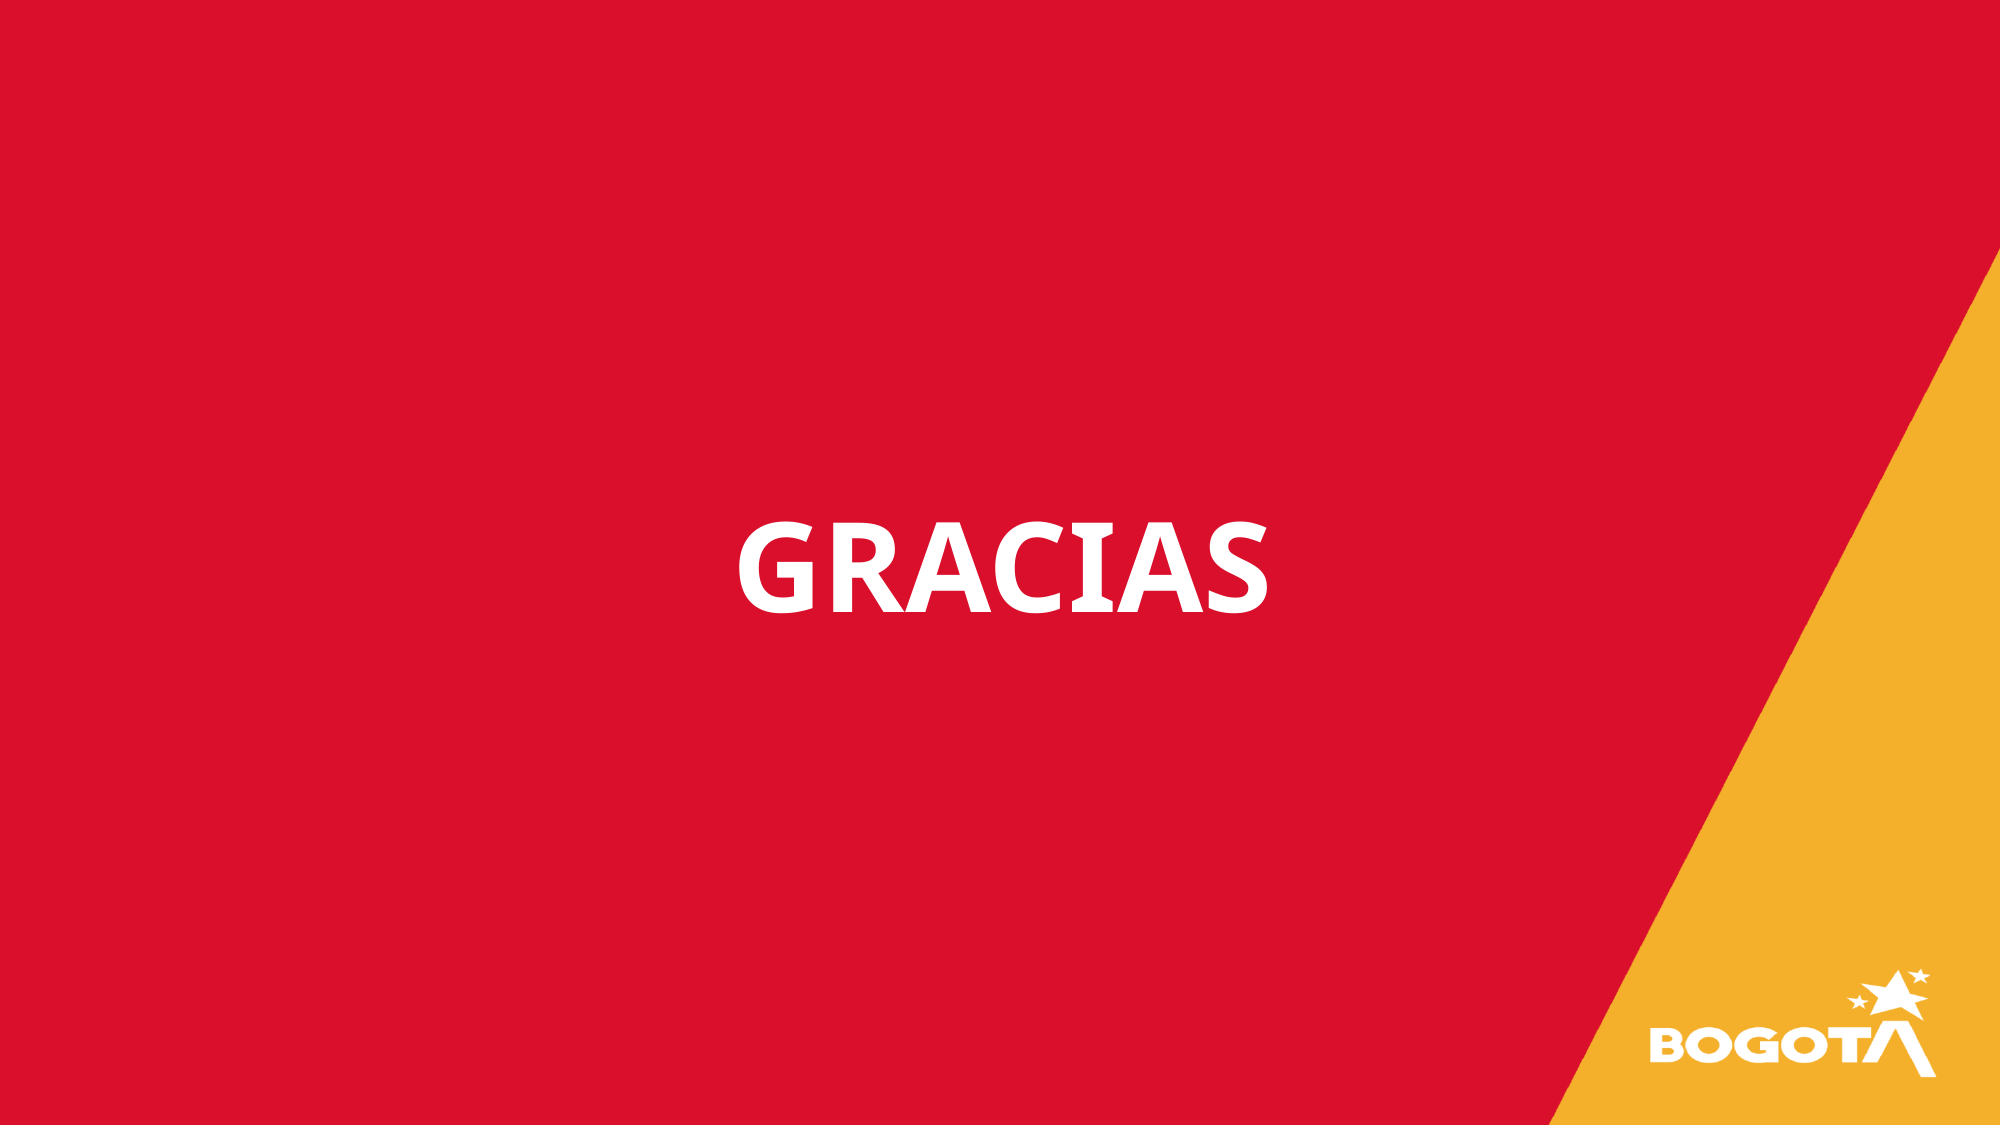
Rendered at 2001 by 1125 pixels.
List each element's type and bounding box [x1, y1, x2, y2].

picture [0, 0, 2000, 1125]
text_box [717, 480, 1288, 646]
